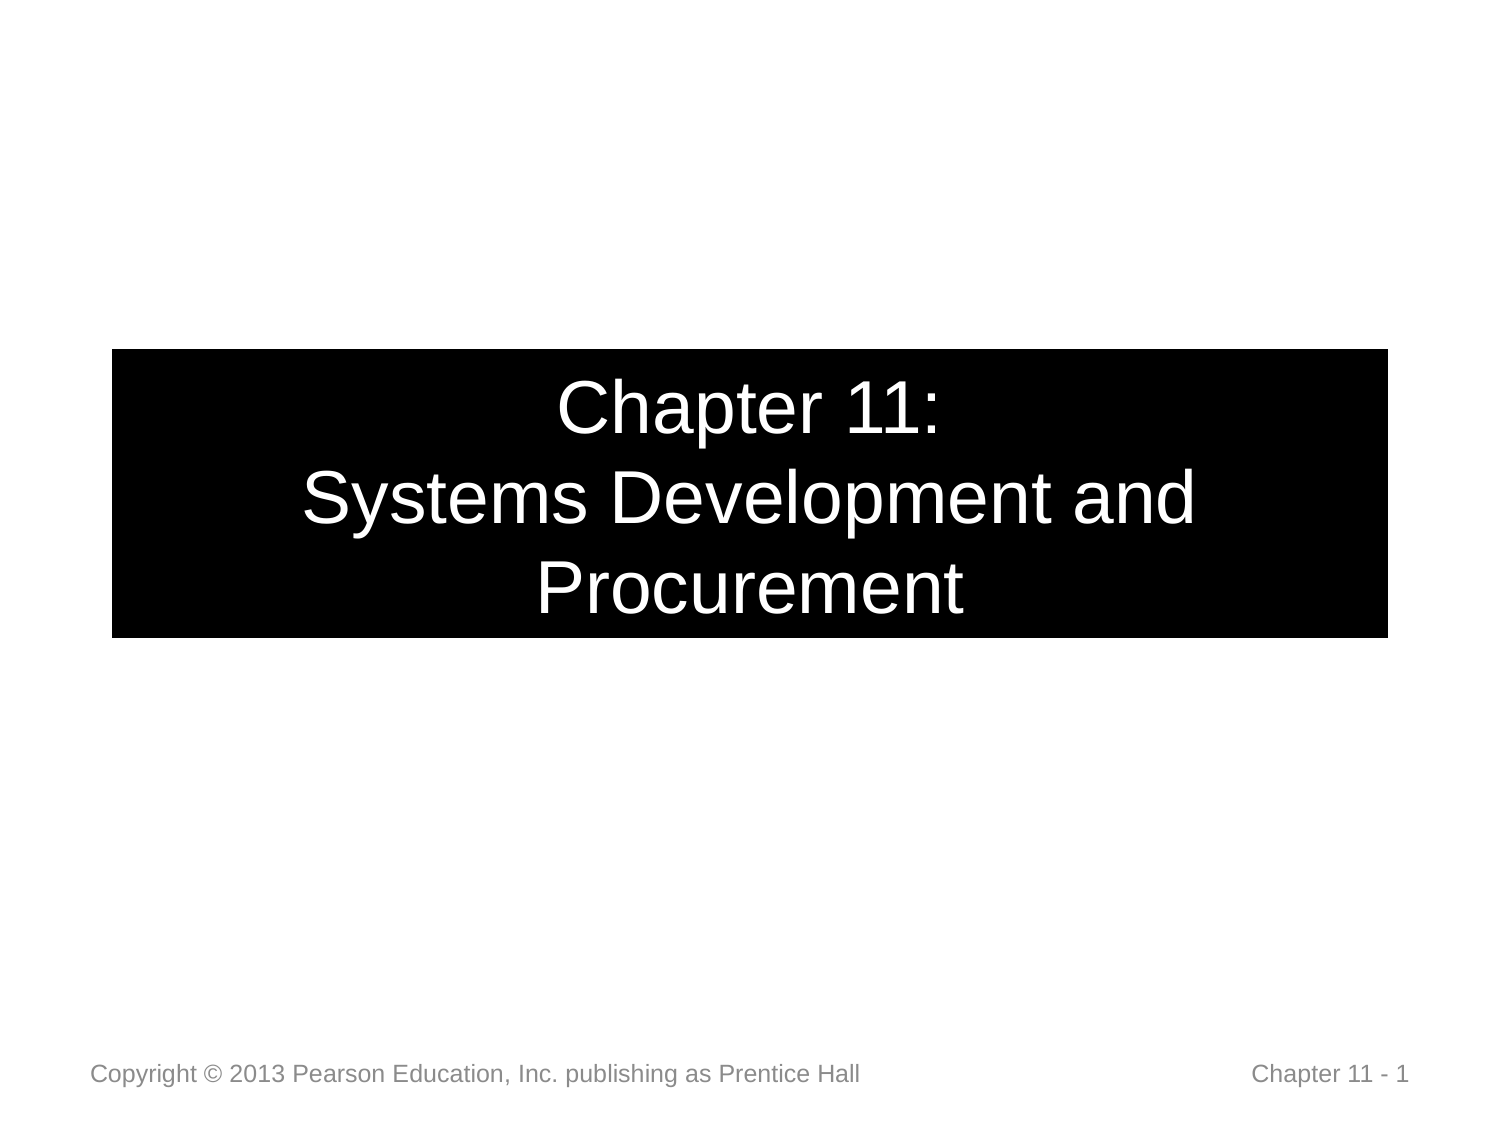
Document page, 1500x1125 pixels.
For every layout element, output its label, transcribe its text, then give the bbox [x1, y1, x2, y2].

slide_number Chapter 11 - 1 [1074, 1042, 1425, 1103]
title Chapter 11: Systems Development and Procurement [112, 349, 1388, 638]
slide_number Copyright © 2013 Pearson Education, Inc. publishing as Prentice Hall [75, 1042, 900, 1103]
